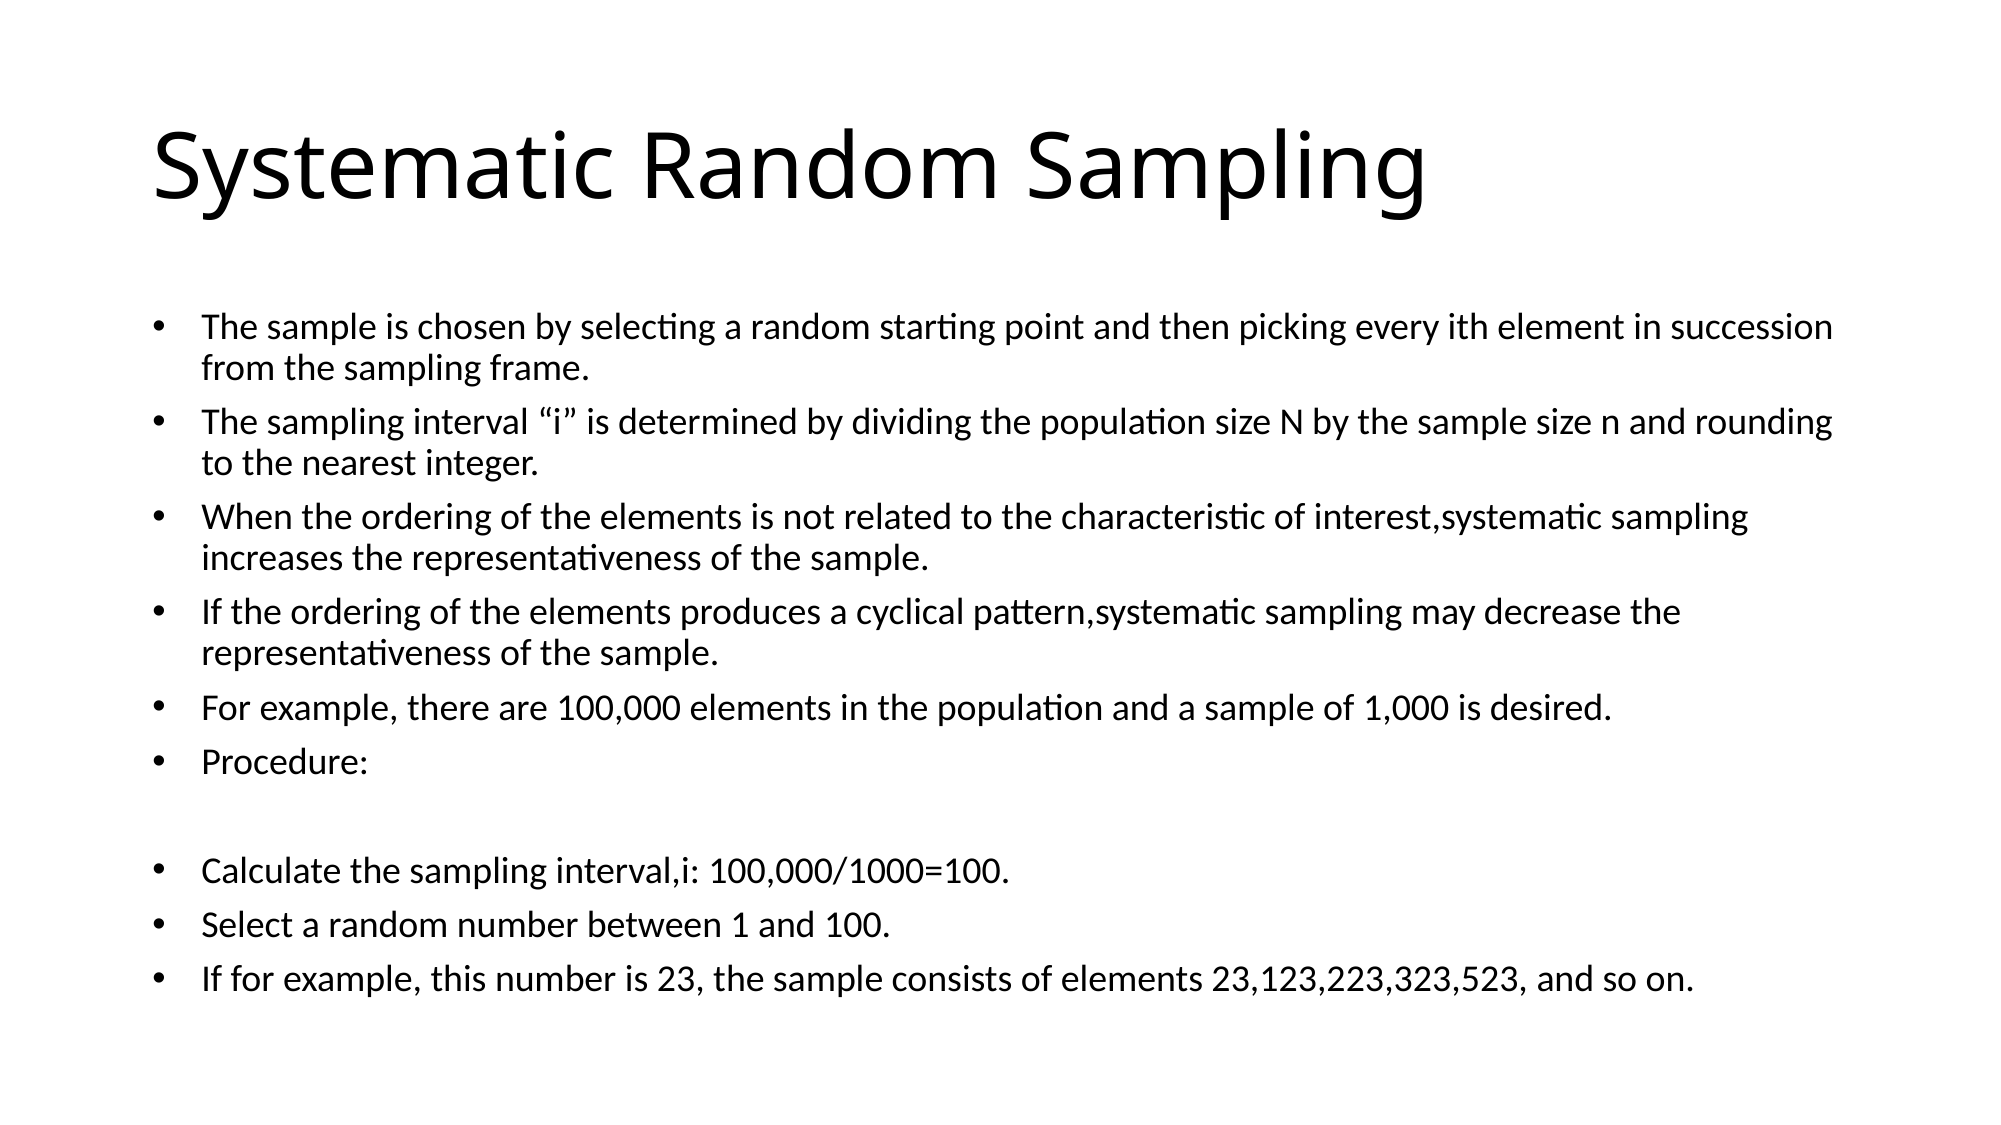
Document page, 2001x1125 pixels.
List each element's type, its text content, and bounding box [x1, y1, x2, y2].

list The sample is chosen by selecting a random starting point and then picking every ith element in succession from the sampling frame. The sampling interval “i” is determined by dividing the population size N by the sample size n and rounding to the nearest integer. When the ordering of the elements is not related to the characteristic of interest,systematic sampling increases the representativeness of the sample. If the ordering of the elements produces a cyclical pattern,systematic sampling may decrease the representativeness of the sample. For example, there are 100,000 elements in the population and a sample of 1,000 is desired. Procedure: Calculate the sampling interval,i: 100,000/1000=100. Select a random number between 1 and 100. If for example, this number is 23, the sample consists of elements 23,123,223,323,523, and so on. [137, 299, 1863, 1014]
title Systematic Random Sampling [137, 59, 1863, 278]
